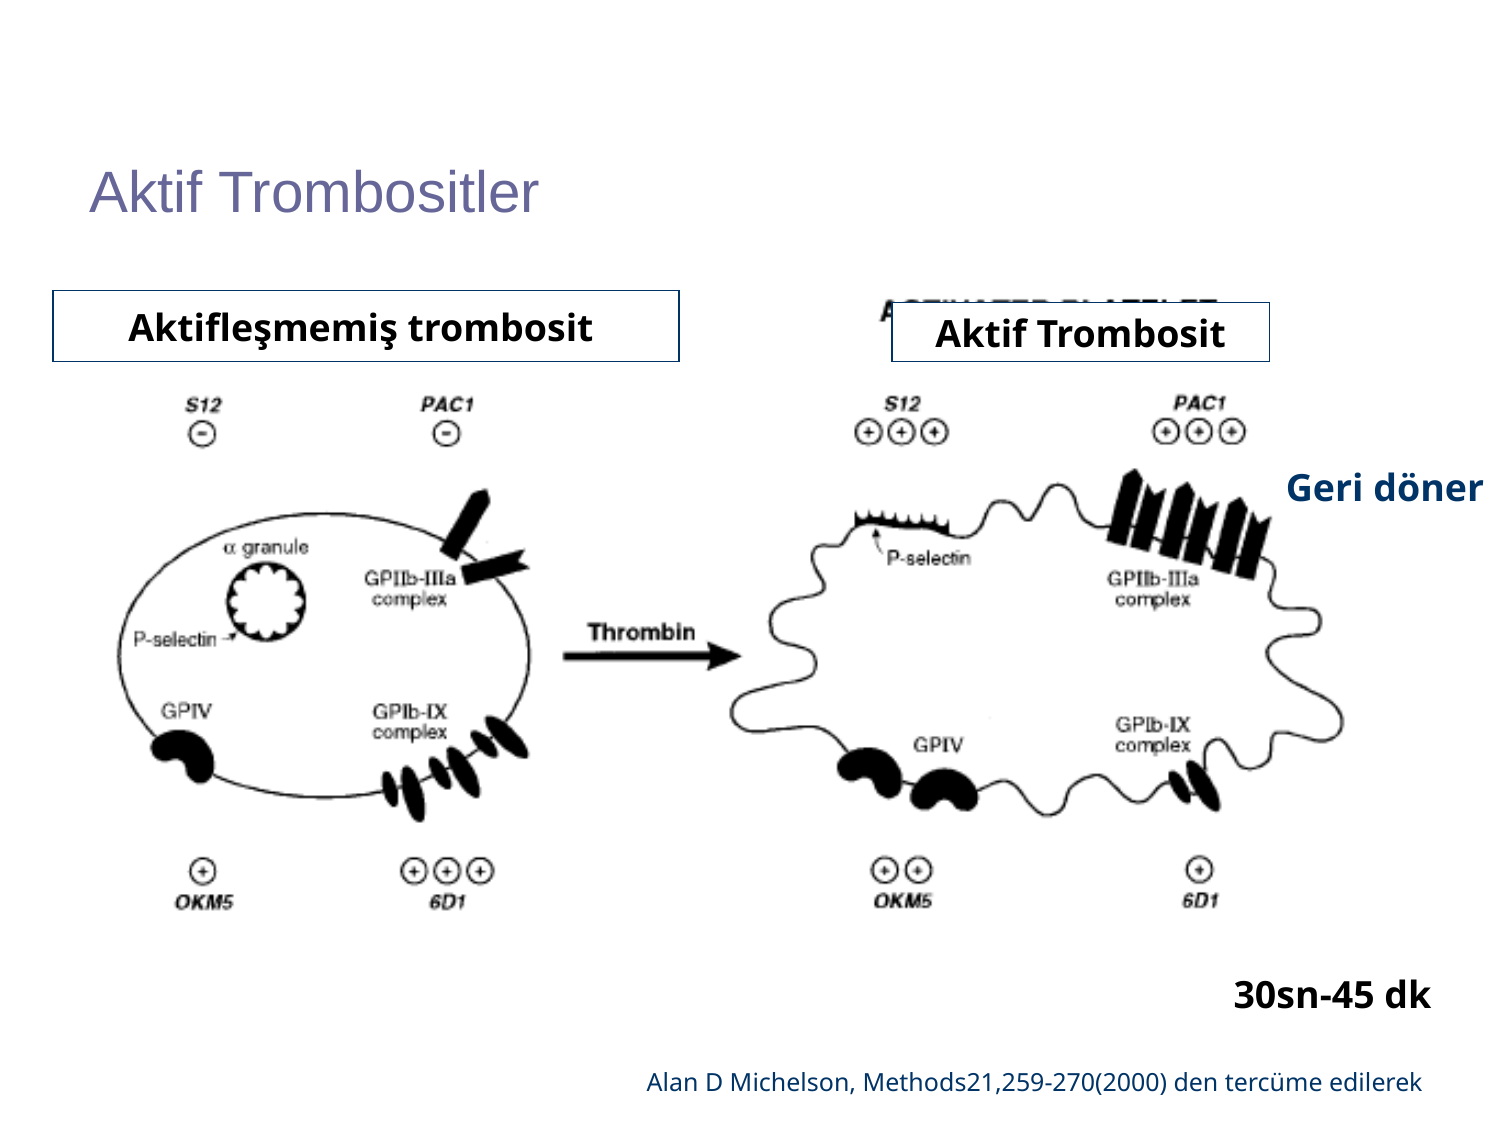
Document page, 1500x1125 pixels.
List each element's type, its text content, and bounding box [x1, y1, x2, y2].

text_box Geri döner [1471, 456, 1500, 516]
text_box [52, 243, 1467, 1025]
text_box Alan D Michelson, Methods21,259-270(2000) den tercüme edilerek [631, 1058, 1439, 1104]
text_box Aktif Trombositler [74, 45, 1425, 233]
